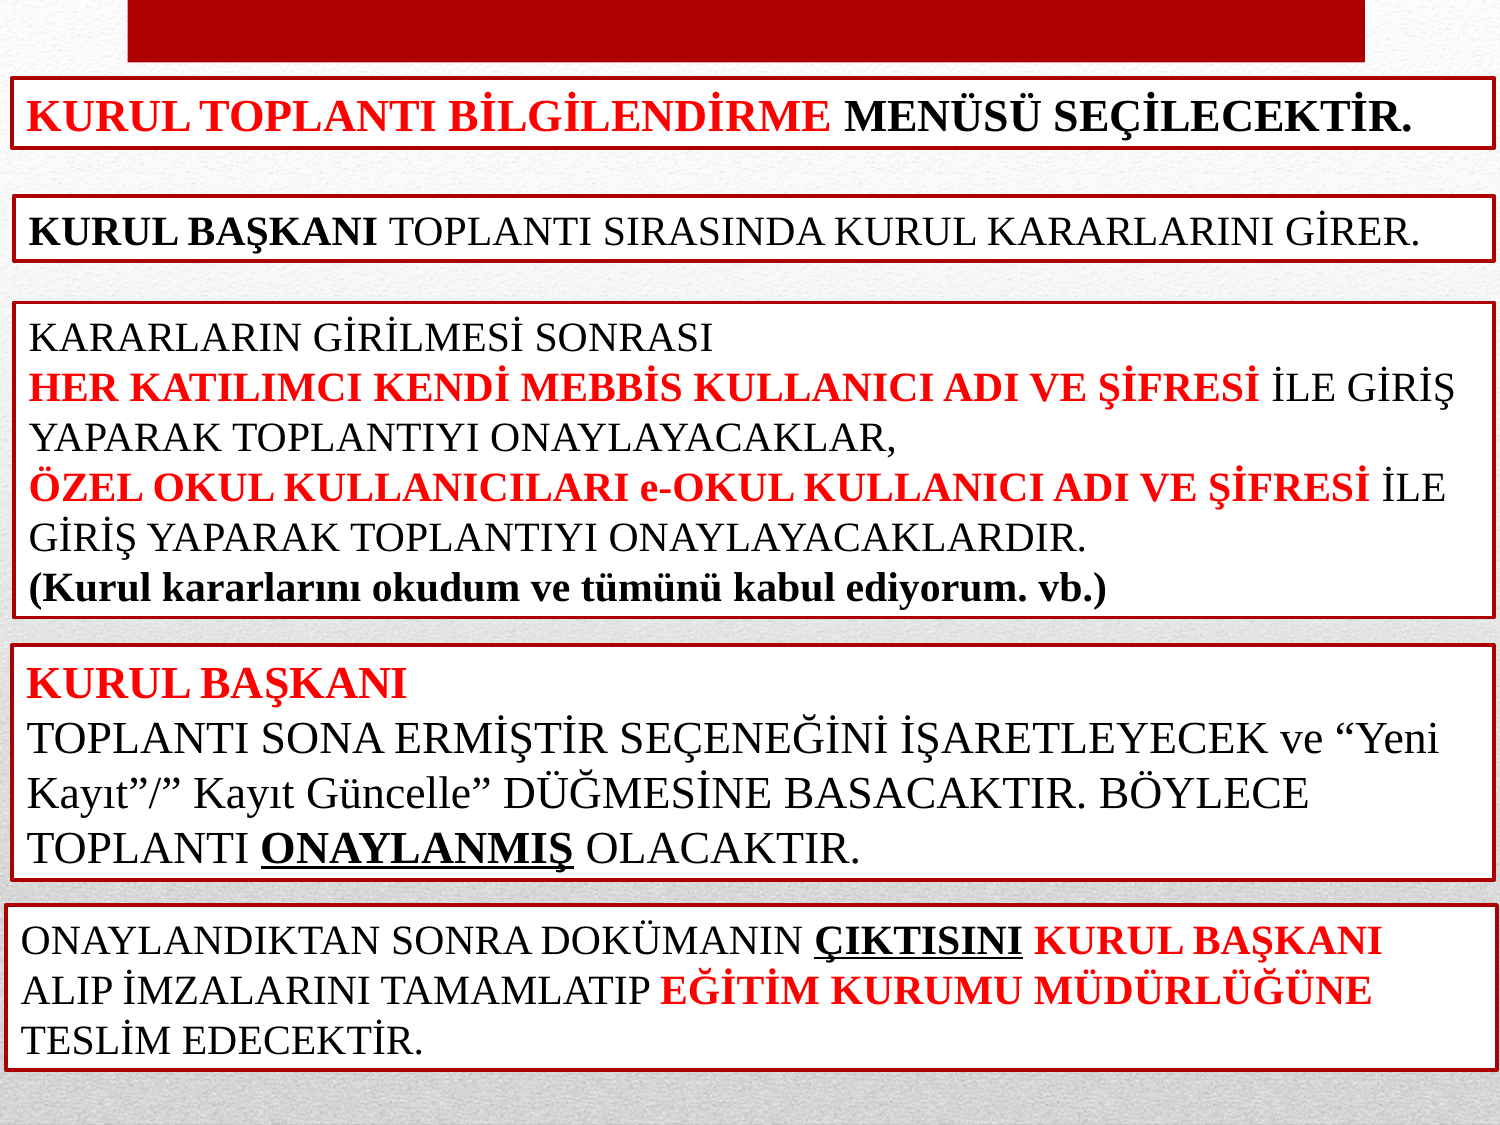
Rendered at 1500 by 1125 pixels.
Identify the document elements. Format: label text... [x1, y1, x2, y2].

text_box KURUL TOPLANTI BİLGİLENDİRME MENÜSÜ SEÇİLECEKTİR. [10, 76, 1496, 150]
text_box KURUL BAŞKANI TOPLANTI SONA ERMİŞTİR SEÇENEĞİNİ İŞARETLEYECEK ve “Yeni Kayıt”/” Kayıt Güncelle” DÜĞMESİNE BASACAKTIR. BÖYLECE TOPLANTI ONAYLANMIŞ OLACAKTIR. [10, 643, 1496, 882]
text_box KARARLARIN GİRİLMESİ SONRASI HER KATILIMCI KENDİ MEBBİS KULLANICI ADI VE ŞİFRESİ İLE GİRİŞ YAPARAK TOPLANTIYI ONAYLAYACAKLAR, ÖZEL OKUL KULLANICILARI e-OKUL KULLANICI ADI VE ŞİFRESİ İLE GİRİŞ YAPARAK TOPLANTIYI ONAYLAYACAKLARDIR. (Kurul kararlarını okudum ve tümünü kabul ediyorum. vb.) [12, 301, 1496, 619]
text_box KURUL BAŞKANI TOPLANTI SIRASINDA KURUL KARARLARINI GİRER. [12, 194, 1496, 263]
text_box ONAYLANDIKTAN SONRA DOKÜMANIN ÇIKTISINI KURUL BAŞKANI ALIP İMZALARINI TAMAMLATIP EĞİTİM KURUMU MÜDÜRLÜĞÜNE TESLİM EDECEKTİR. [4, 903, 1499, 1072]
